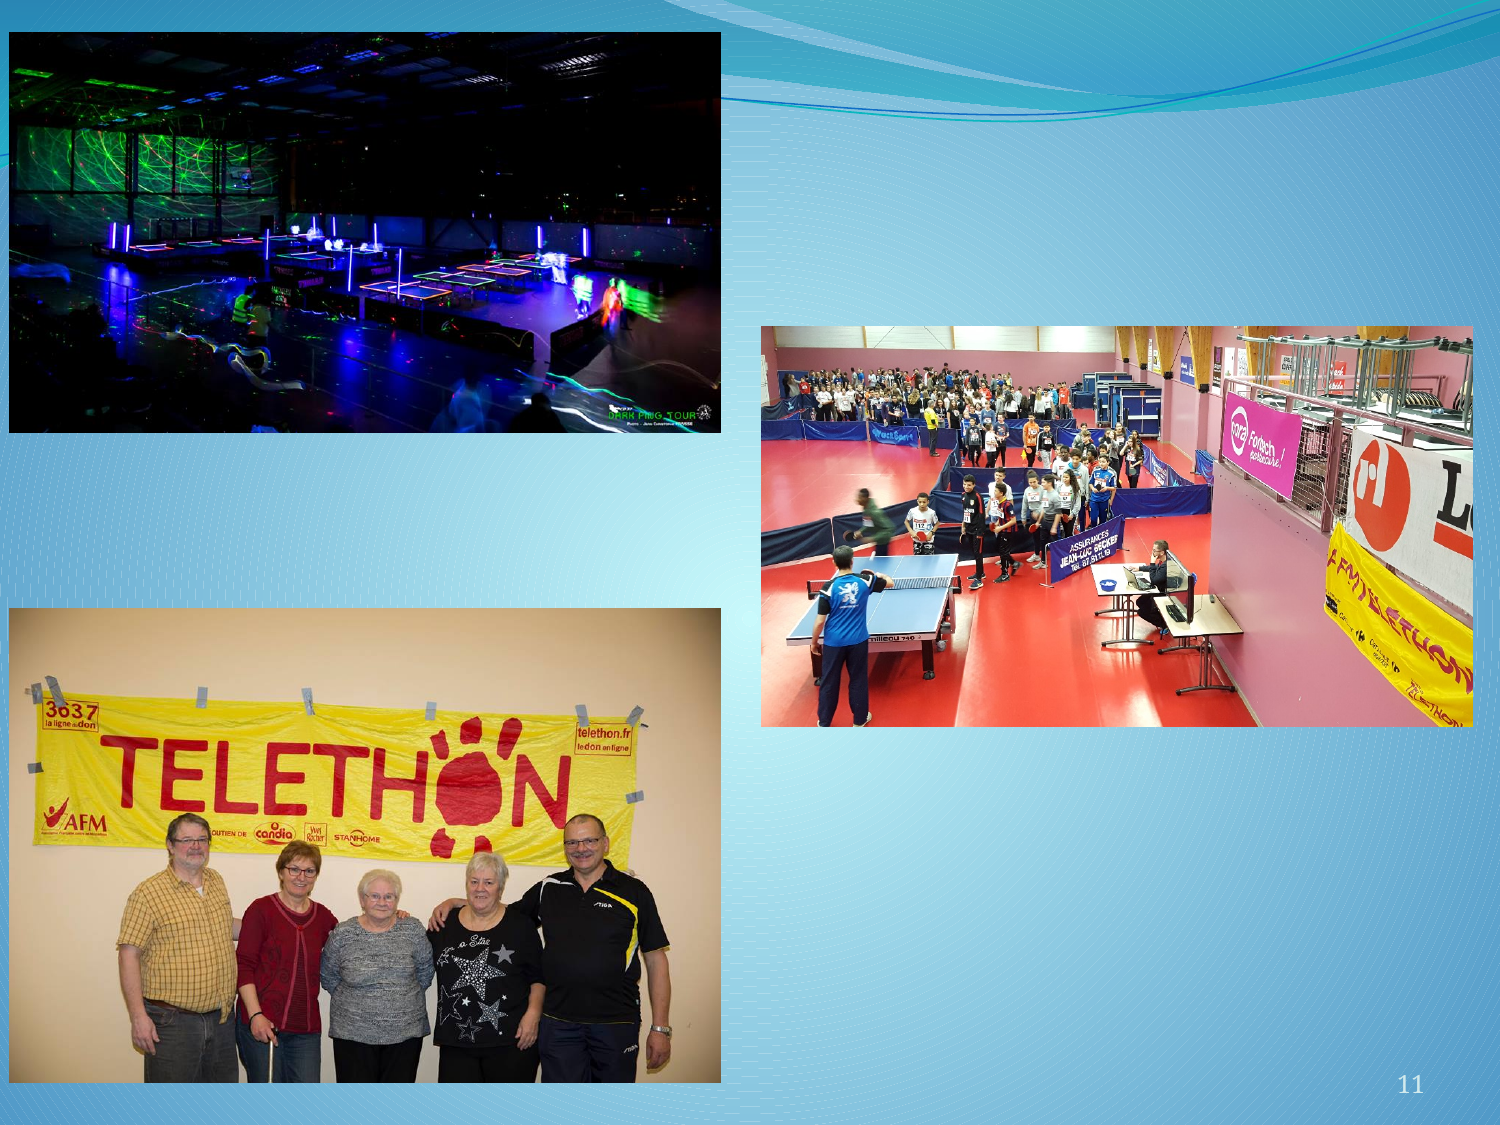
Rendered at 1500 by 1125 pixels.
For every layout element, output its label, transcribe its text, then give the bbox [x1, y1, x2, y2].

picture [9, 608, 721, 1083]
picture [9, 32, 721, 433]
slide_number 11 [1299, 1042, 1425, 1103]
picture [761, 326, 1473, 727]
